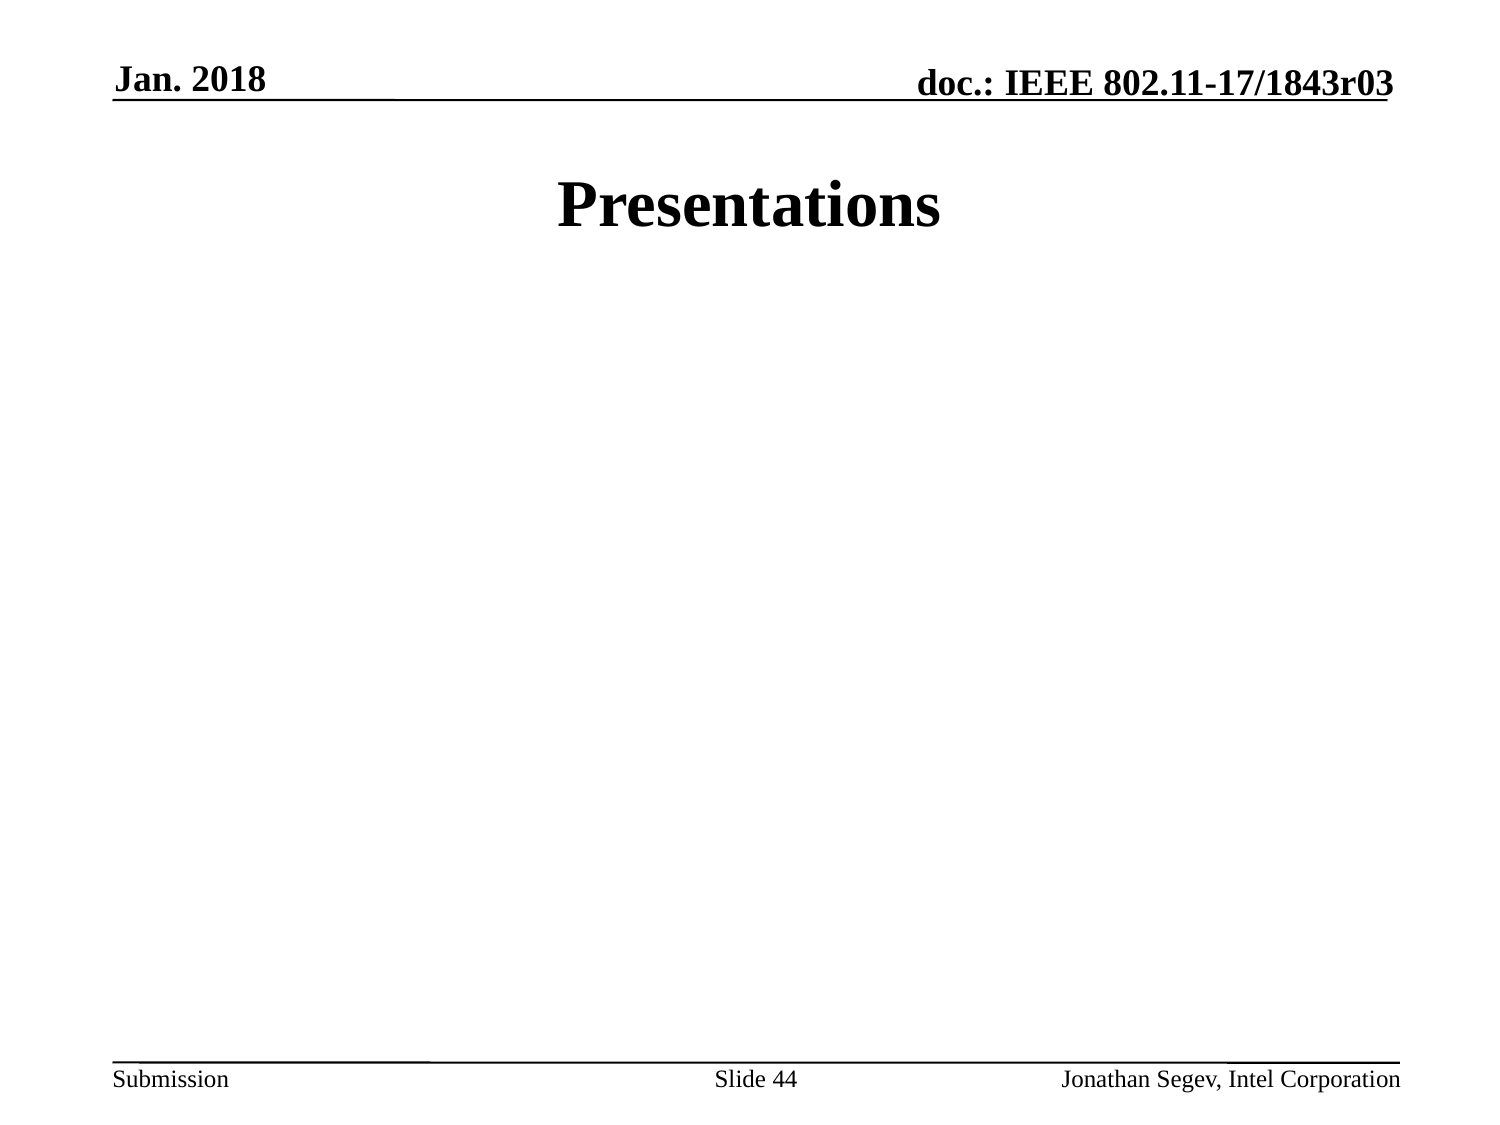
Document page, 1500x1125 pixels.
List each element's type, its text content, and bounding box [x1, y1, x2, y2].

slide_number Slide 44 [712, 1061, 800, 1123]
footer Jonathan Segev, Intel Corporation [878, 1061, 1402, 1093]
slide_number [114, 54, 423, 100]
title Presentations [112, 112, 1388, 288]
